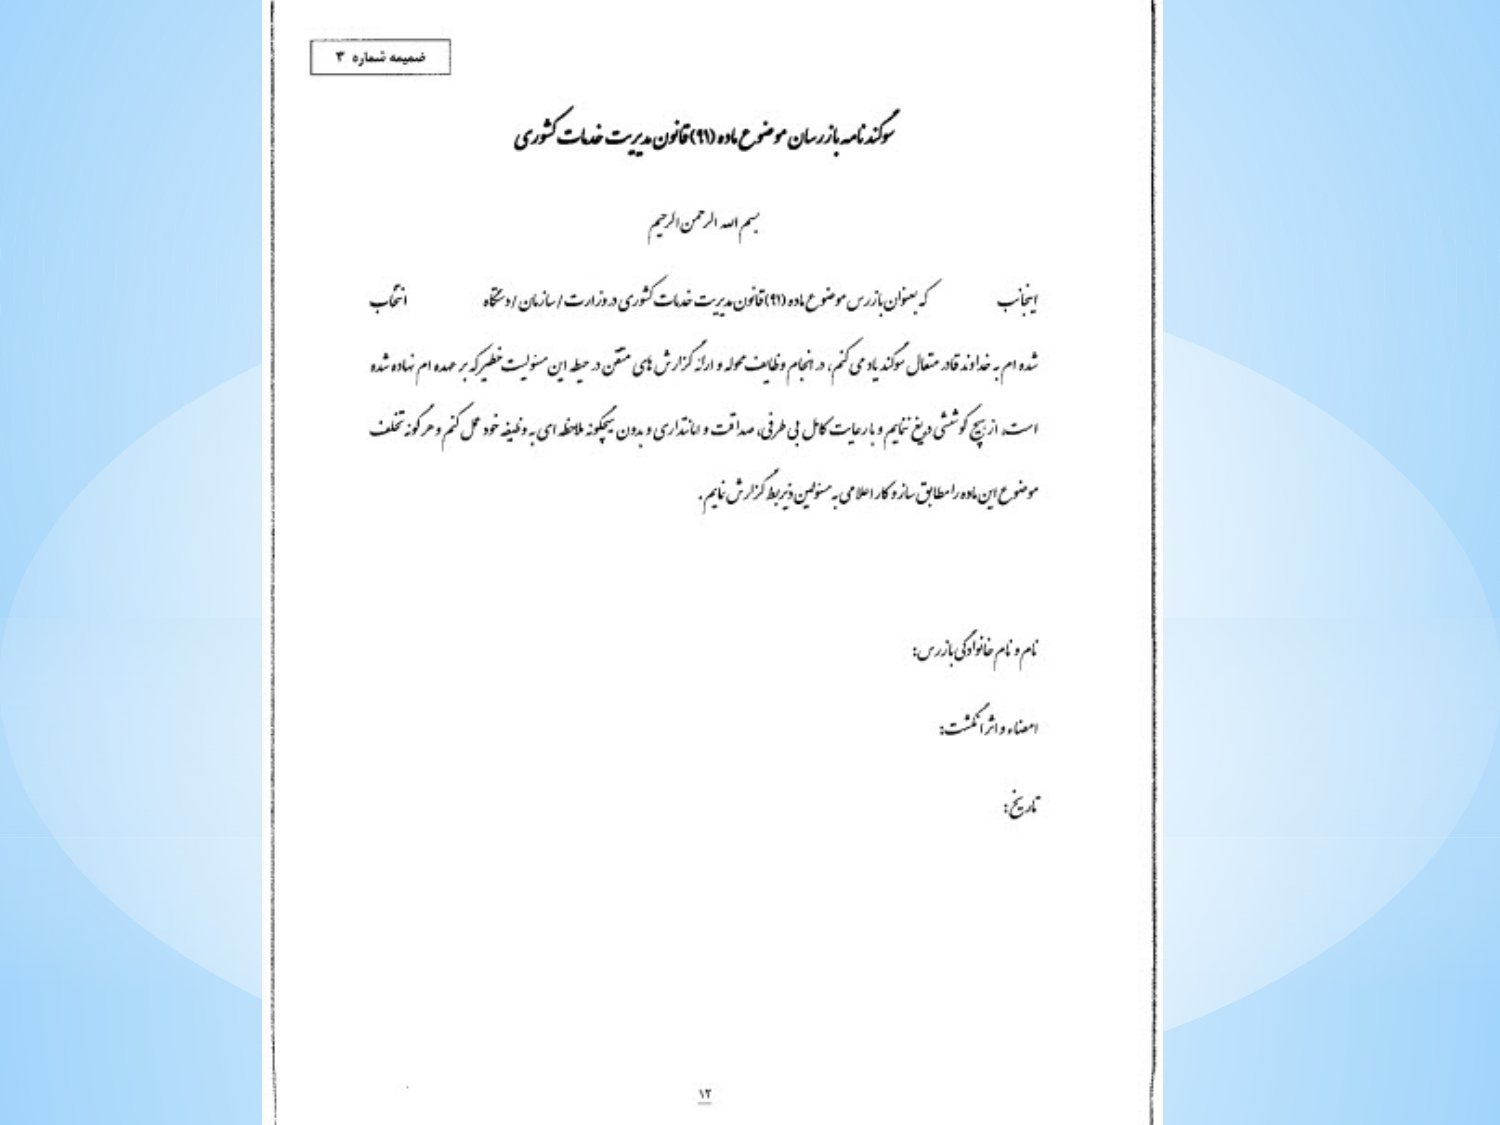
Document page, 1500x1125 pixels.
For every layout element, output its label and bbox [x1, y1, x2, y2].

list [262, 0, 1163, 1125]
